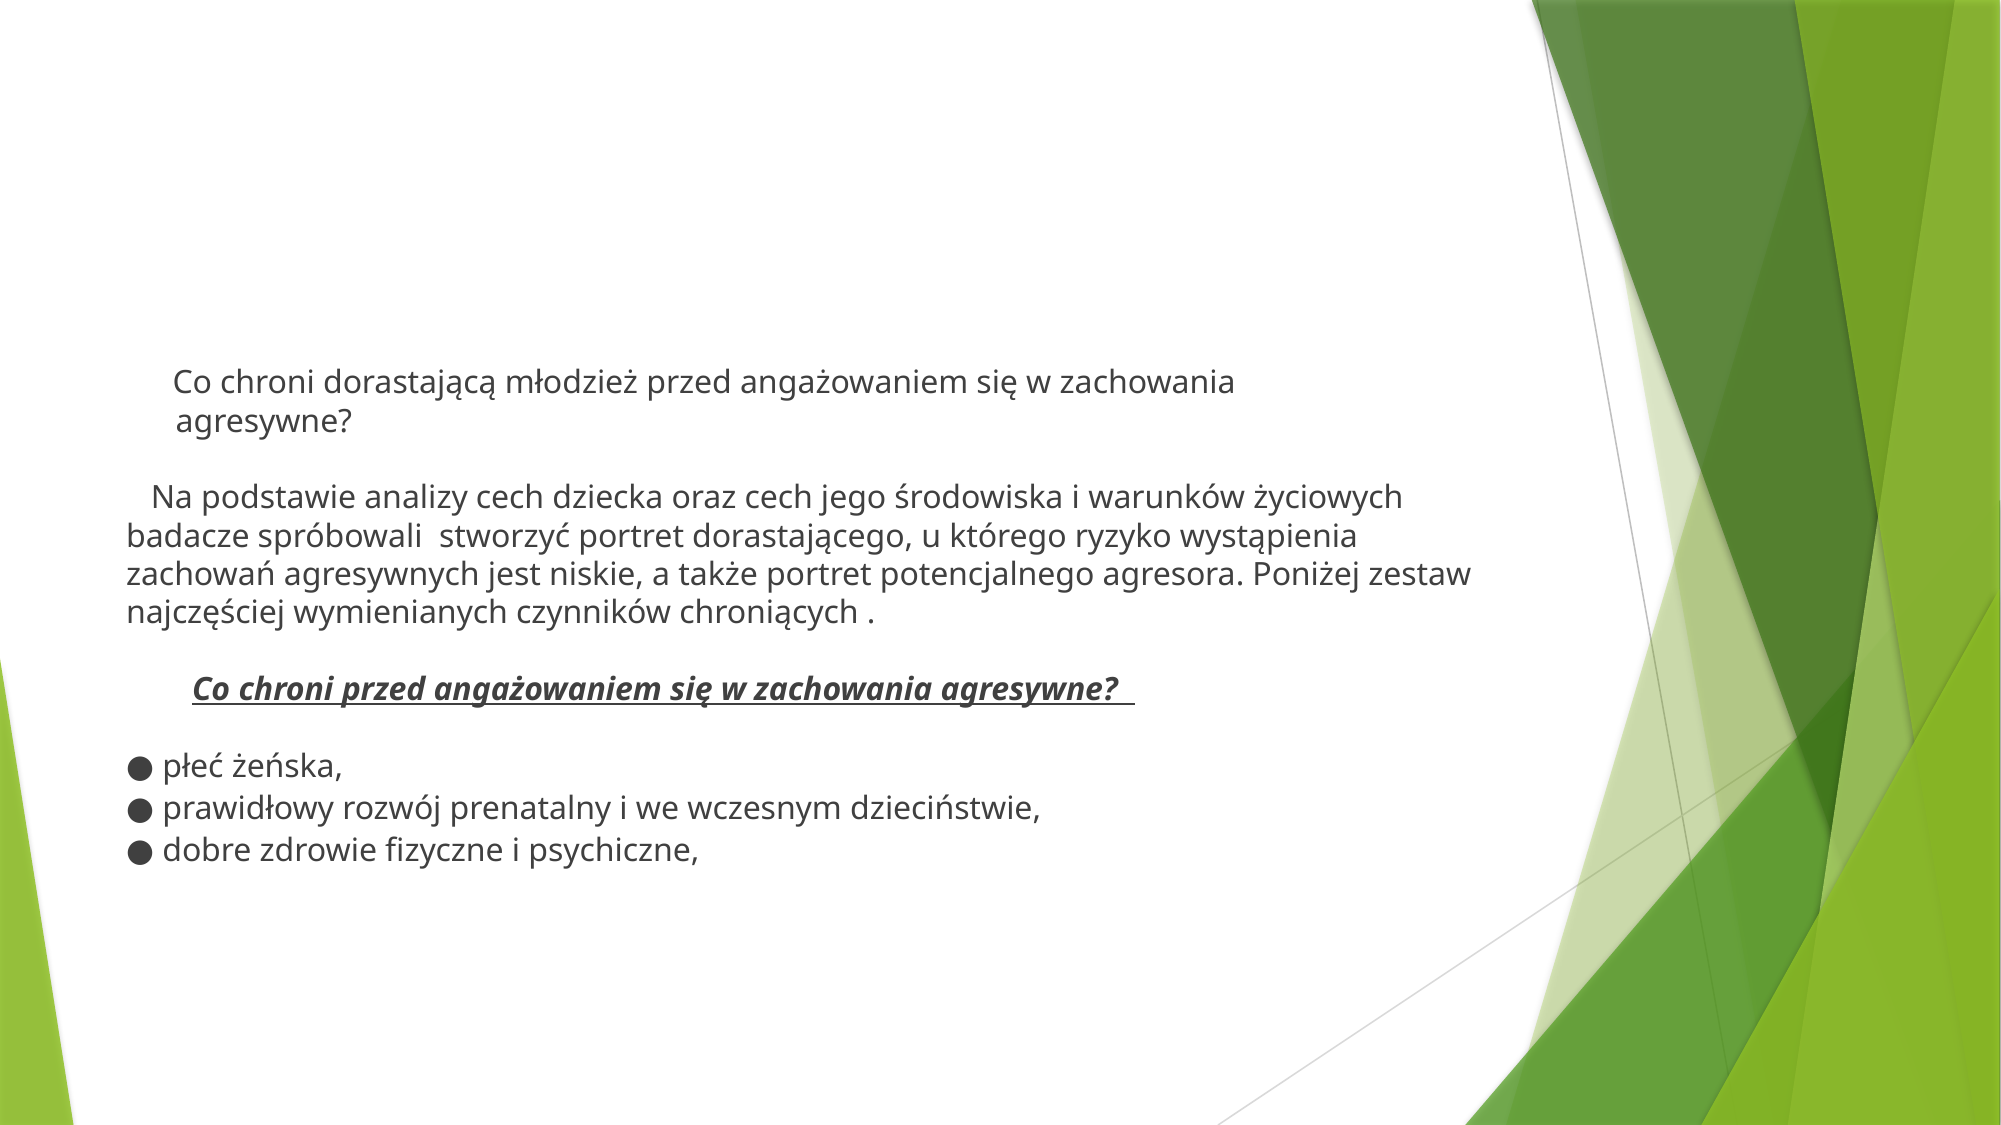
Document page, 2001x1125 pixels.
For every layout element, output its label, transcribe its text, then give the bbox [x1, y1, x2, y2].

list Co chroni dorastającą młodzież przed angażowaniem się w zachowania agresywne? Na podstawie analizy cech dziecka oraz cech jego środowiska i warunków życiowych badacze spróbowali stworzyć portret dorastającego, u którego ryzyko wystąpienia zachowań agresywnych jest niskie, a także portret potencjalnego agresora. Poniżej zestaw najczęściej wymienianych czynników chroniących . Co chroni przed angażowaniem się w zachowania agresywne? ● płeć żeńska, ● prawidłowy rozwój prenatalny i we wczesnym dzieciństwie, ● dobre zdrowie fizyczne i psychiczne, [111, 354, 1522, 992]
